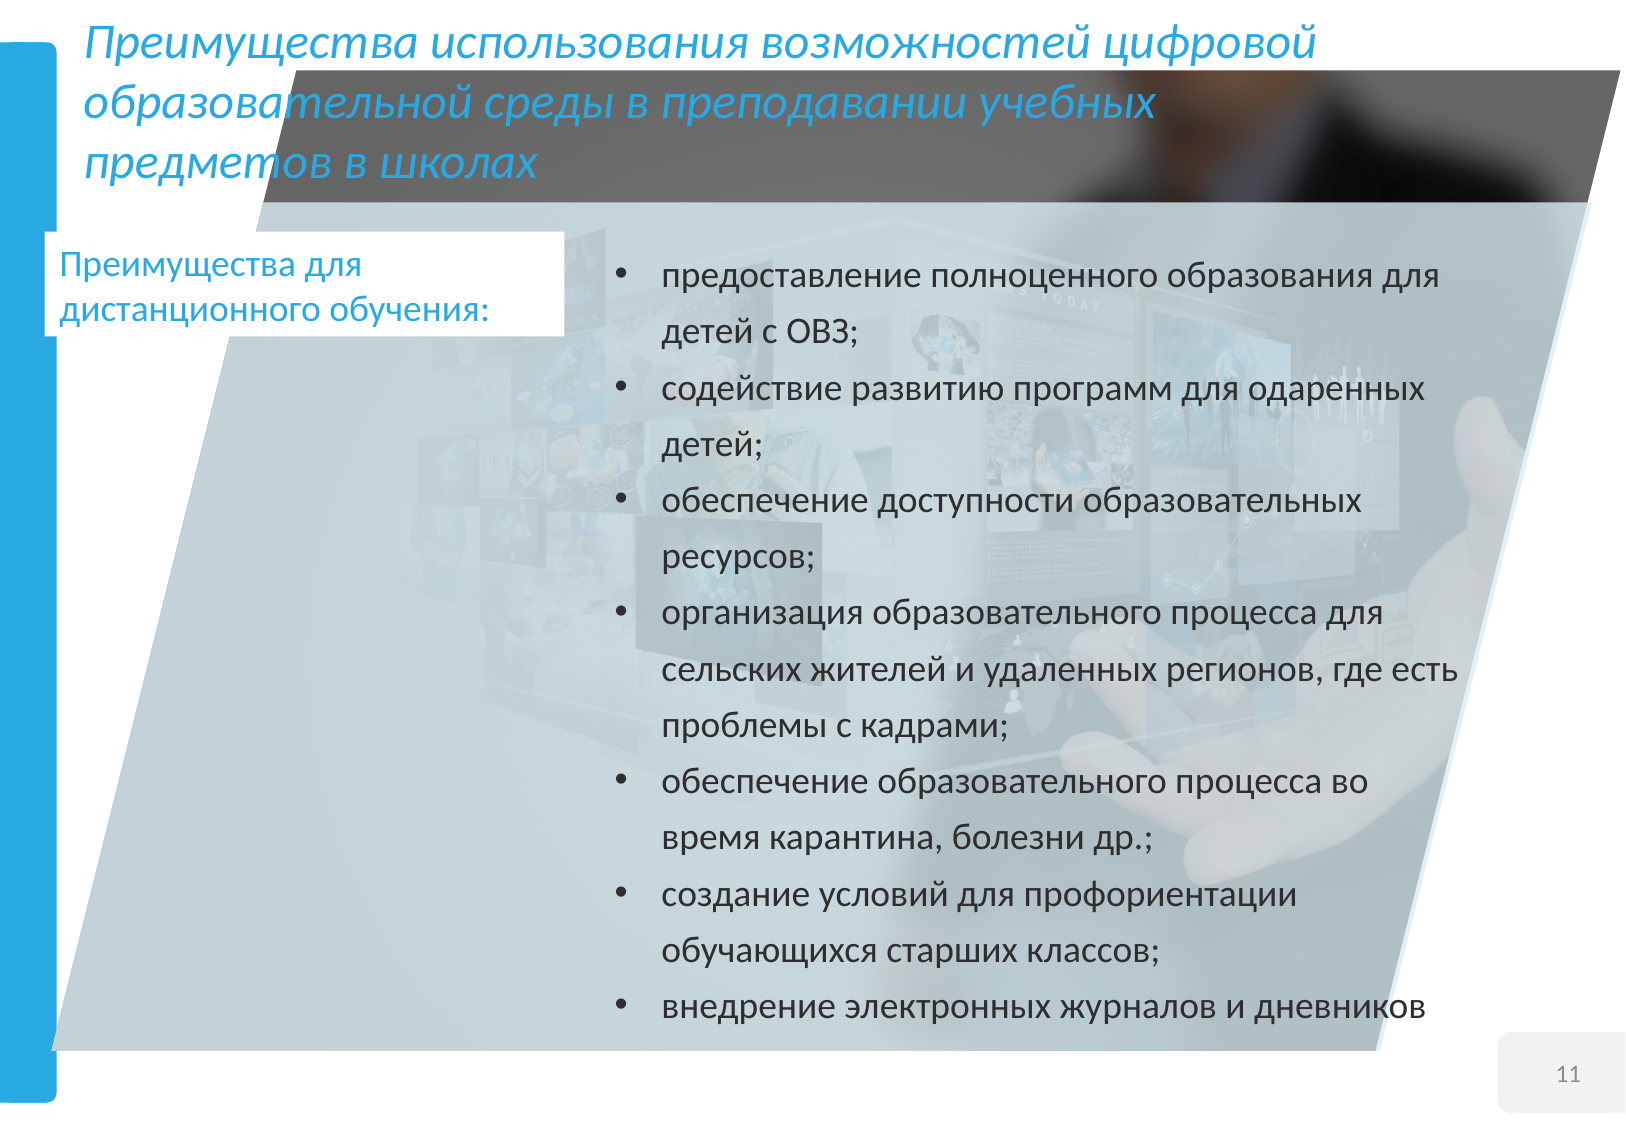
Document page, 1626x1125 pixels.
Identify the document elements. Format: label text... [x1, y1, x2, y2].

slide_number 11 [1516, 1056, 1621, 1103]
title Преимущества использования возможностей цифровой образовательной среды в преподавании учебных предметов в школах [68, 5, 1531, 68]
picture [50, 44, 1621, 1051]
